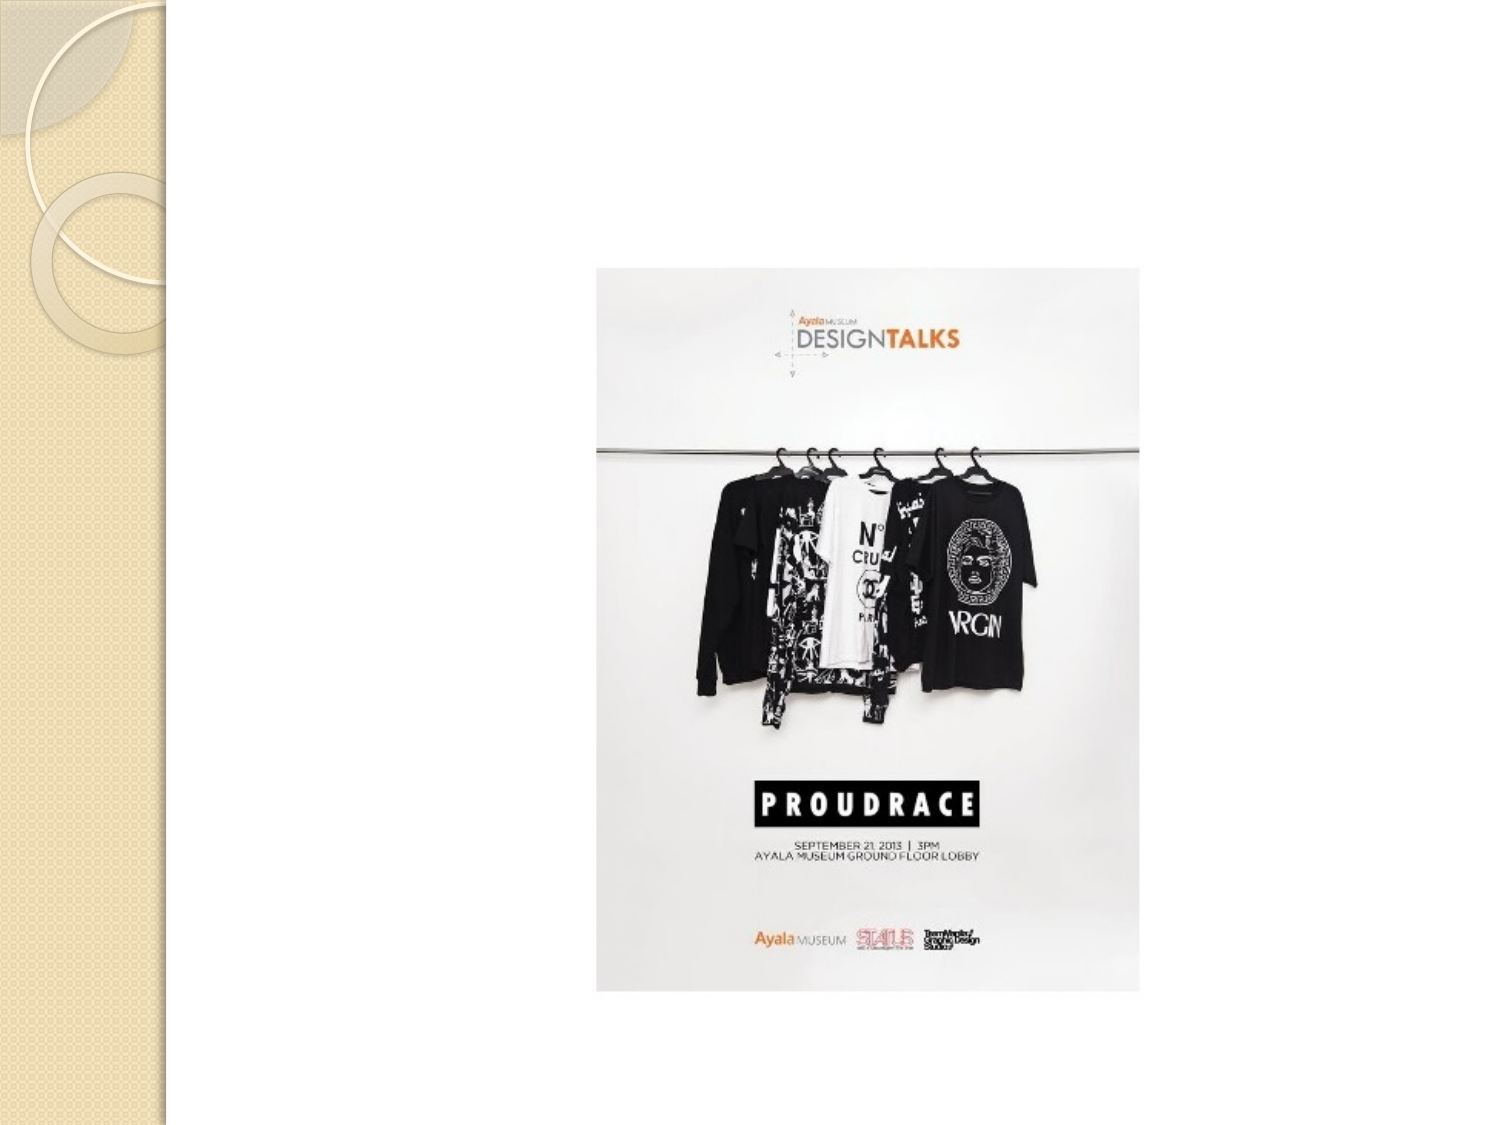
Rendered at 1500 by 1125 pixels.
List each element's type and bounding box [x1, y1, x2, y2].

list [235, 261, 1466, 1001]
